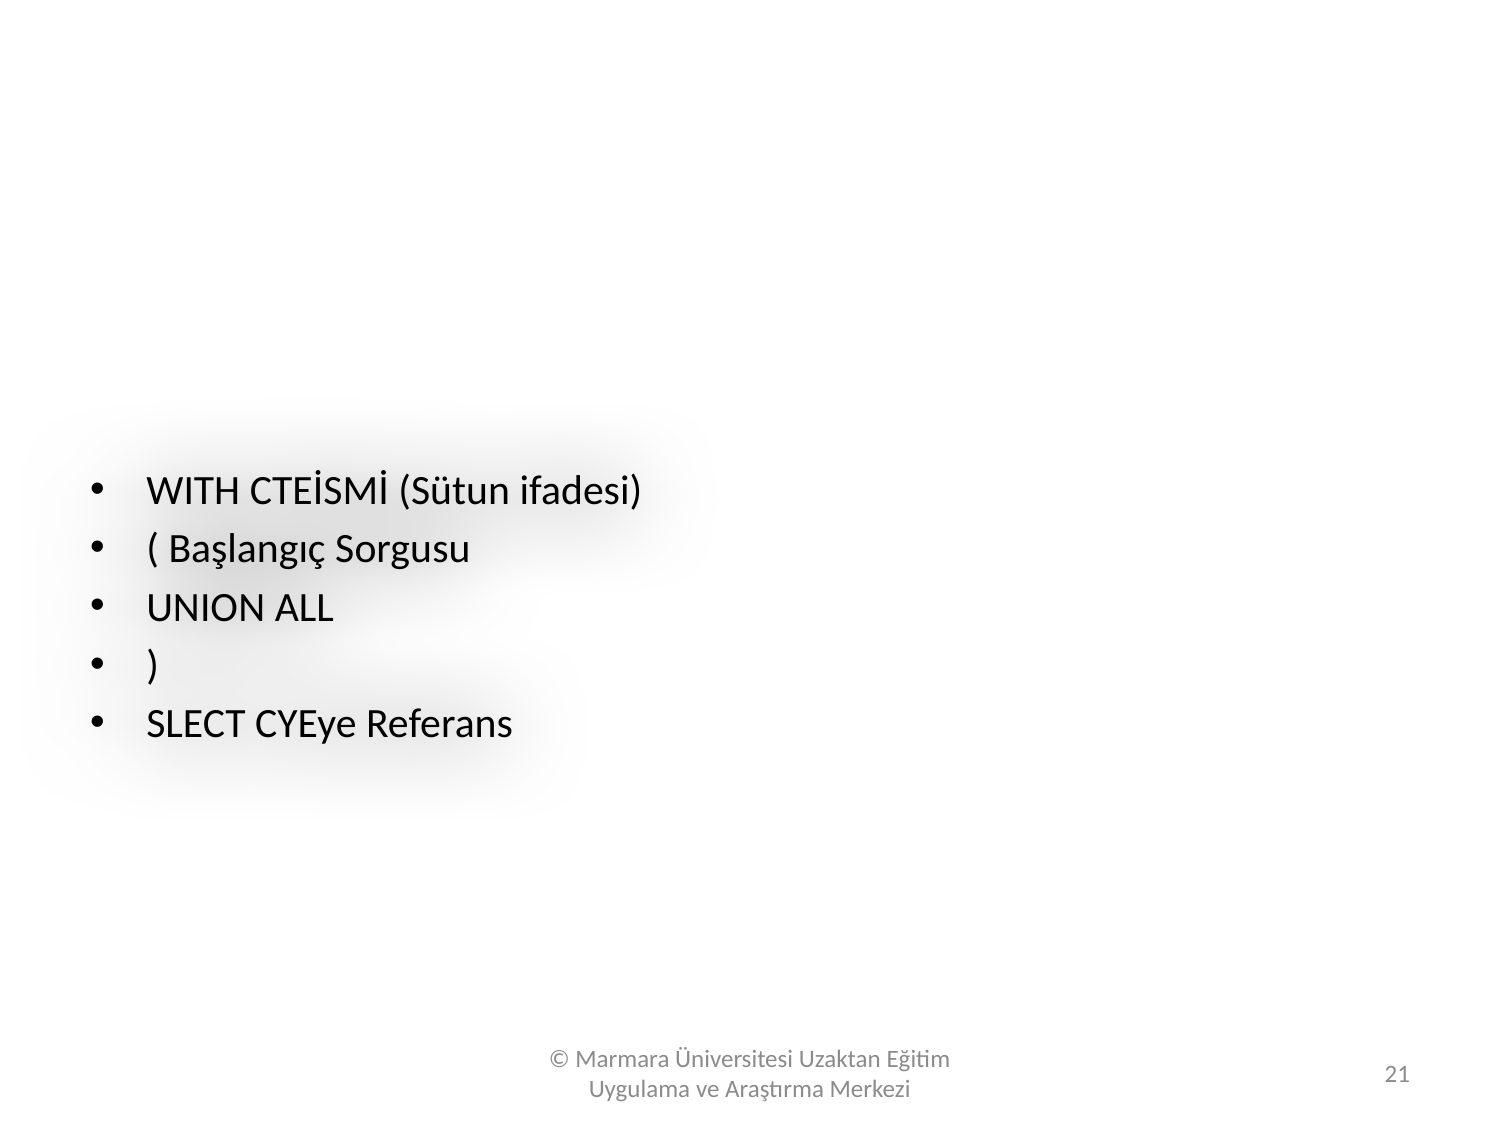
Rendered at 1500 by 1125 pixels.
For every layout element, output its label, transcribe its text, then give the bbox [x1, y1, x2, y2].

slide_number 21 [1074, 1042, 1425, 1103]
list WITH CTEİSMİ (Sütun ifadesi) ( Başlangıç Sorgusu UNION ALL ) SLECT CYEye Referans [75, 262, 1425, 1005]
footer © Marmara Üniversitesi Uzaktan Eğitim Uygulama ve Araştırma Merkezi [512, 1042, 988, 1103]
